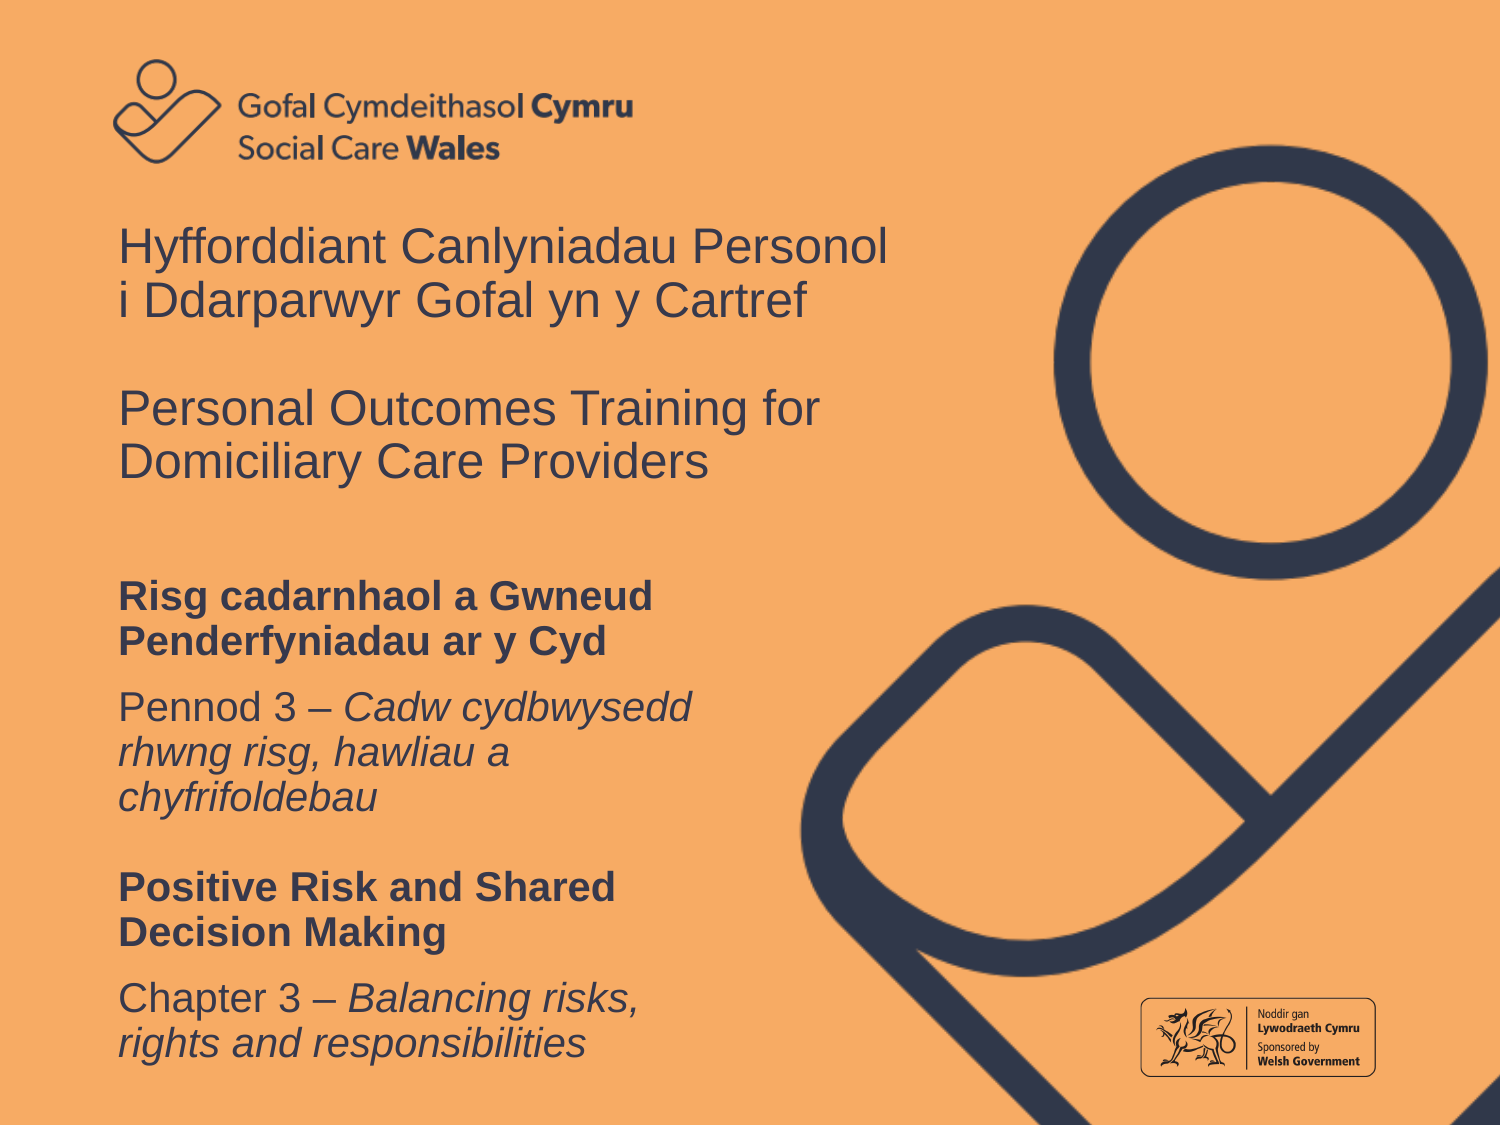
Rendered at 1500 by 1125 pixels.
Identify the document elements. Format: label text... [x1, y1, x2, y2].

picture [1135, 984, 1382, 1090]
text_box Positive Risk and Shared Decision Making Chapter 3 – Balancing risks, rights and responsibilities [103, 858, 720, 1071]
list Risg cadarnhaol a Gwneud Penderfyniadau ar y Cyd Pennod 3 – Cadw cydbwysedd rhwng risg, hawliau a chyfrifoldebau [103, 567, 720, 819]
text_box Personal Outcomes Training for Domiciliary Care Providers [103, 374, 890, 543]
title Hyfforddiant Canlyniadau Personol i Ddarparwyr Gofal yn y Cartref [103, 212, 914, 381]
